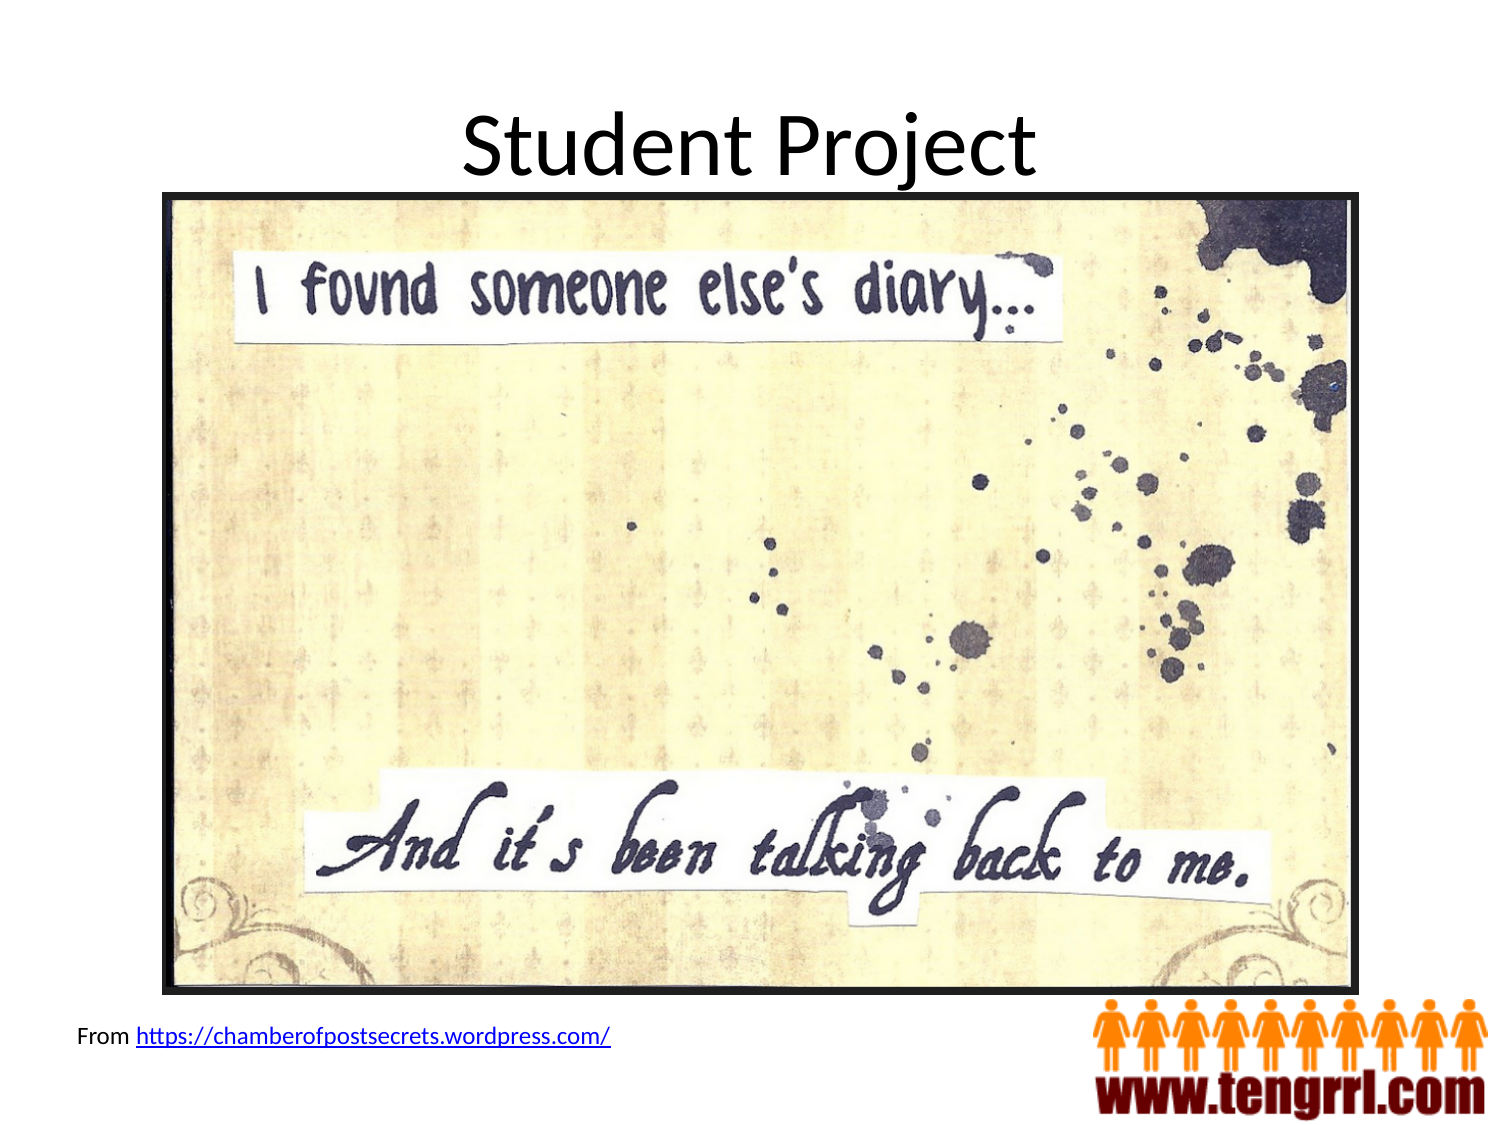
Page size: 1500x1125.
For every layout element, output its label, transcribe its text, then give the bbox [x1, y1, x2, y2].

picture [162, 191, 1359, 995]
title Student Project [75, 45, 1425, 233]
text_box From https://chamberofpostsecrets.wordpress.com/ [62, 1012, 1038, 1058]
picture [1093, 999, 1488, 1125]
